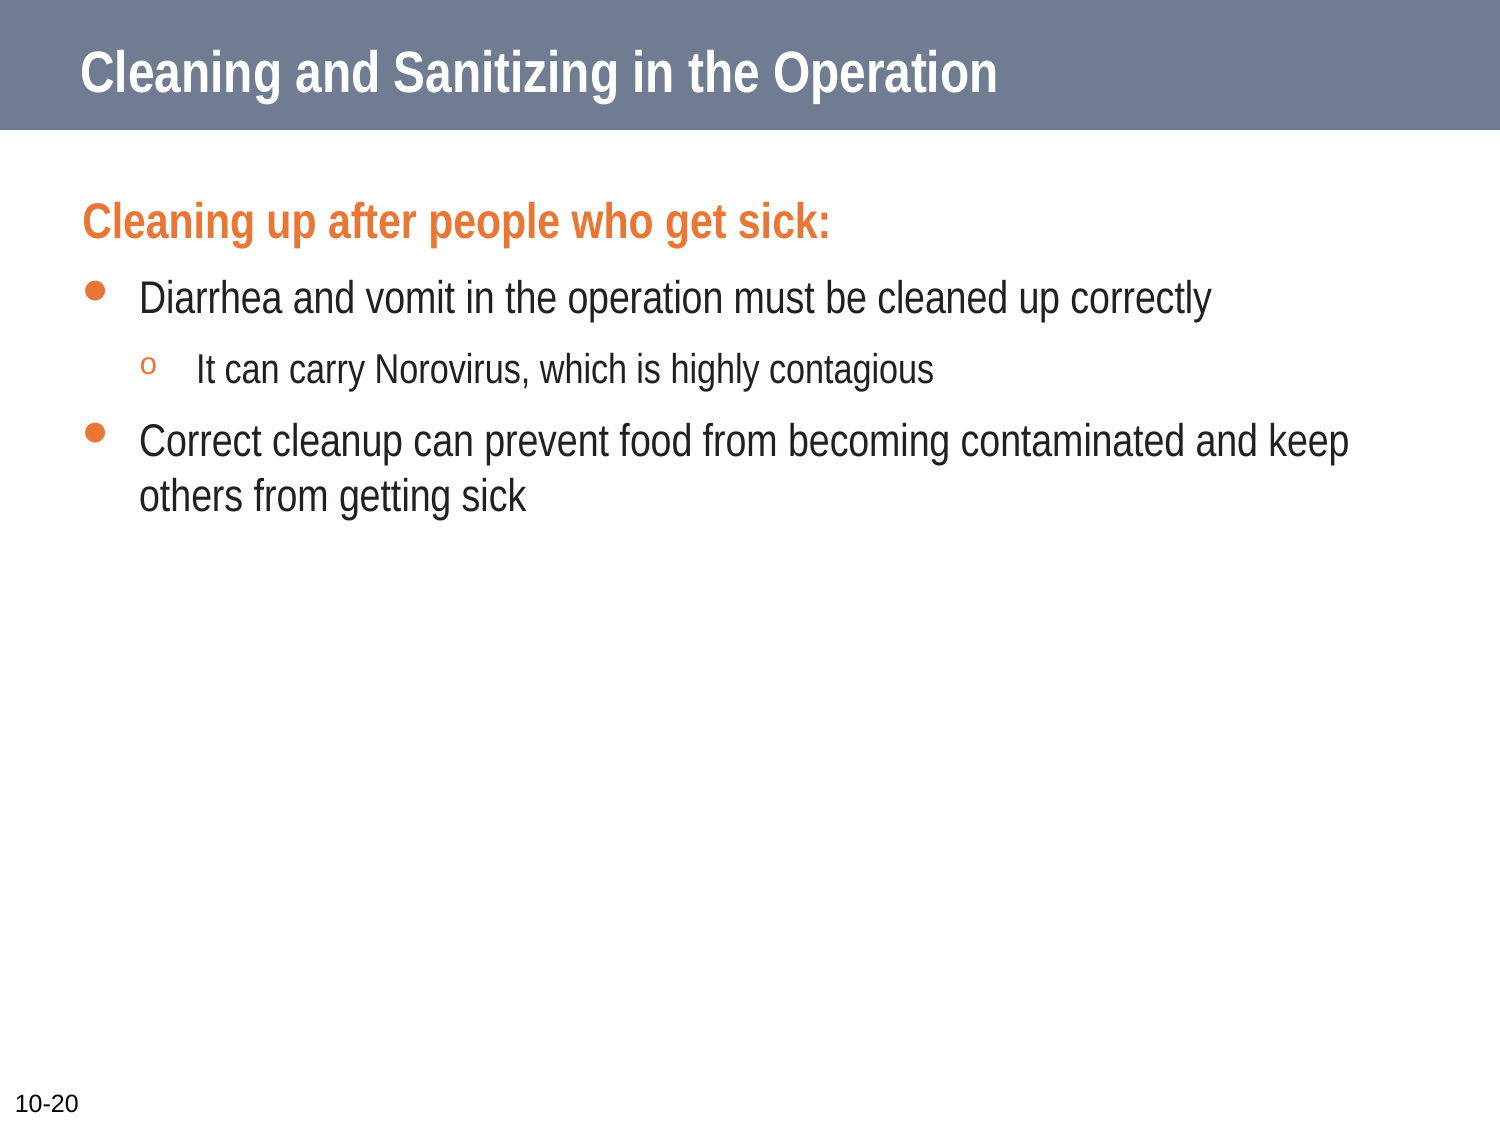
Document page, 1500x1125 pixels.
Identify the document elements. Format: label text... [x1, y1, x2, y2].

text_box 10-20 [0, 1050, 94, 1125]
title Cleaning and Sanitizing in the Operation [65, 26, 1429, 112]
list Cleaning up after people who get sick: Diarrhea and vomit in the operation must be cleaned up correctly It can carry Norovirus, which is highly contagious Correct cleanup can prevent food from becoming contaminated and keep others from getting sick [67, 187, 1416, 1005]
